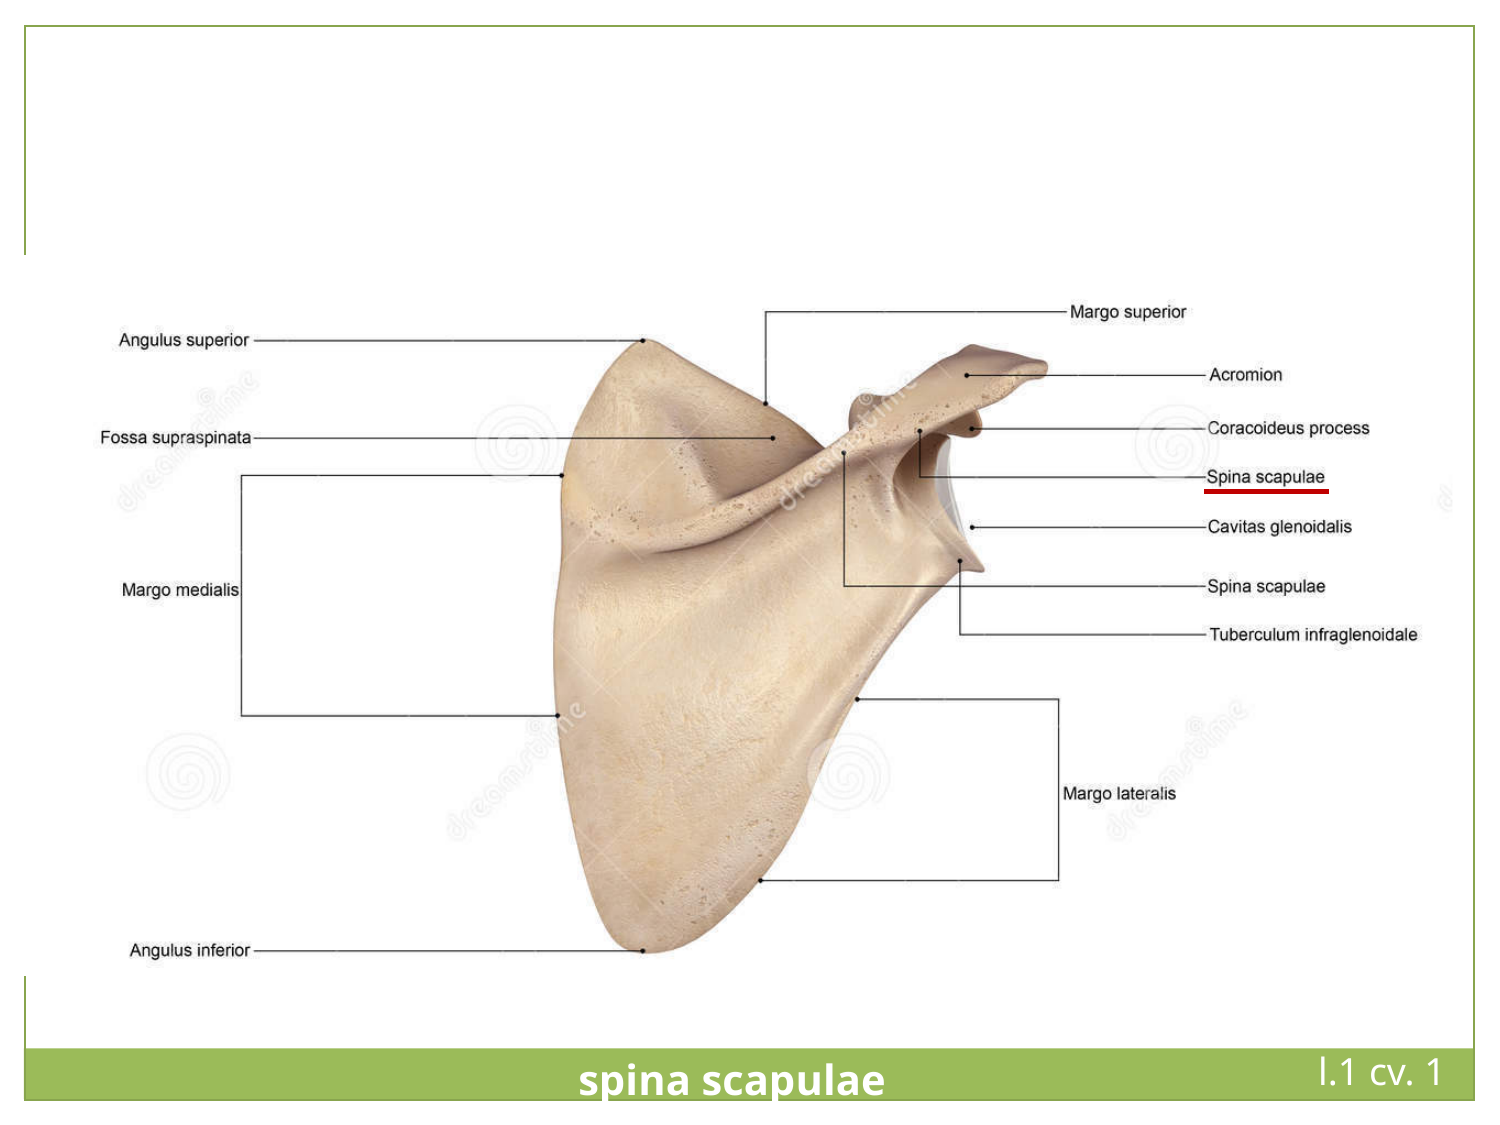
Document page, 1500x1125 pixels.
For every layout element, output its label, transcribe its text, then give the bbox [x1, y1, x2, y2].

text_box spina scapulae [301, 1046, 1164, 1112]
picture [22, 255, 1453, 977]
text_box l.1 cv. 1 [1257, 1040, 1500, 1101]
